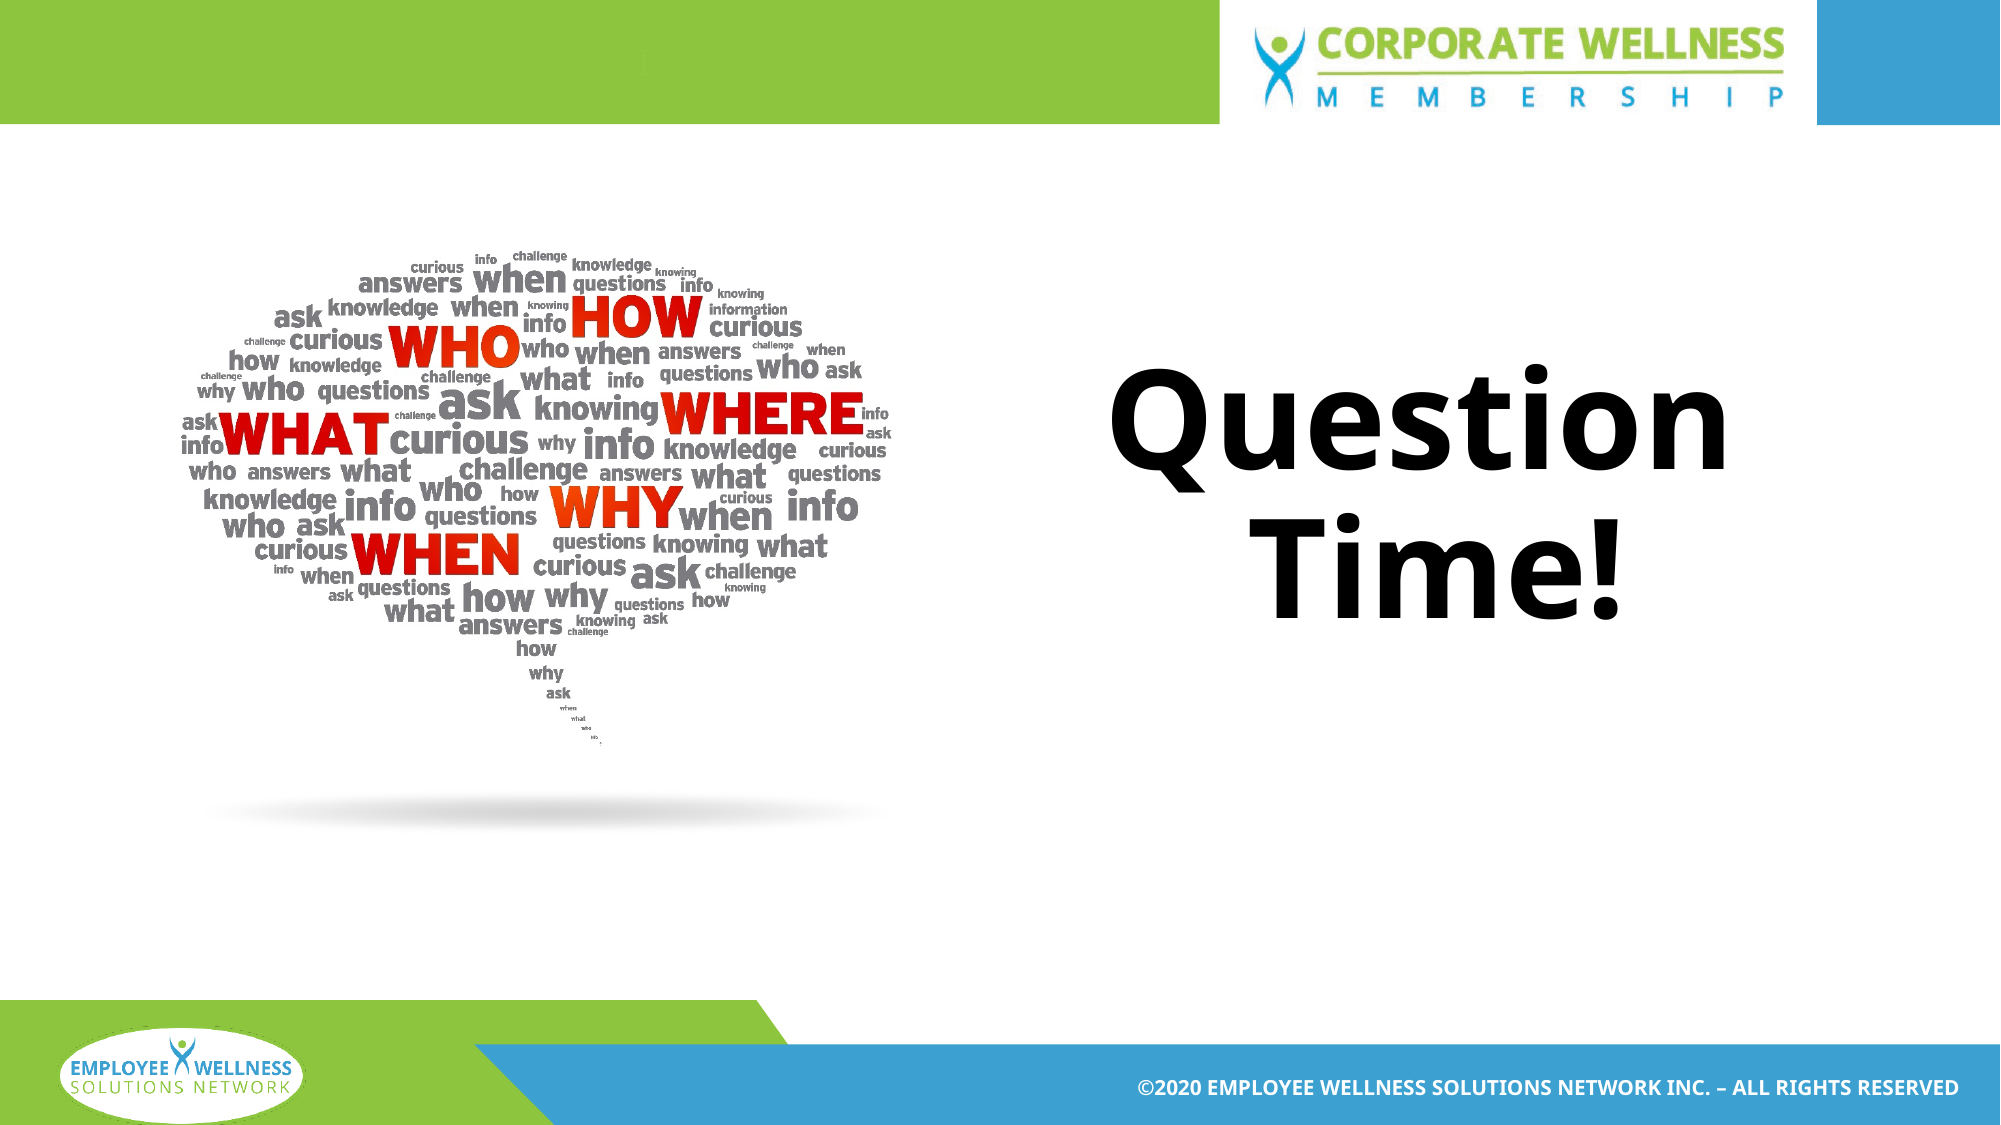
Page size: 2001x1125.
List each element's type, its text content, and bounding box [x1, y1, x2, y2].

picture [11, 168, 1076, 967]
title Question Time! [1076, 339, 1943, 656]
picture [56, 1024, 306, 1125]
text_box [1219, 0, 1818, 158]
picture [1253, 2, 1784, 128]
text_box ©2020 EMPLOYEE WELLNESS SOLUTIONS NETWORK INC. – ALL RIGHTS RESERVED [1112, 1049, 1975, 1107]
text_box [1818, 0, 2000, 127]
text_box I [0, 0, 1219, 126]
text_box [471, 1043, 2000, 1125]
text_box [0, 999, 789, 1125]
